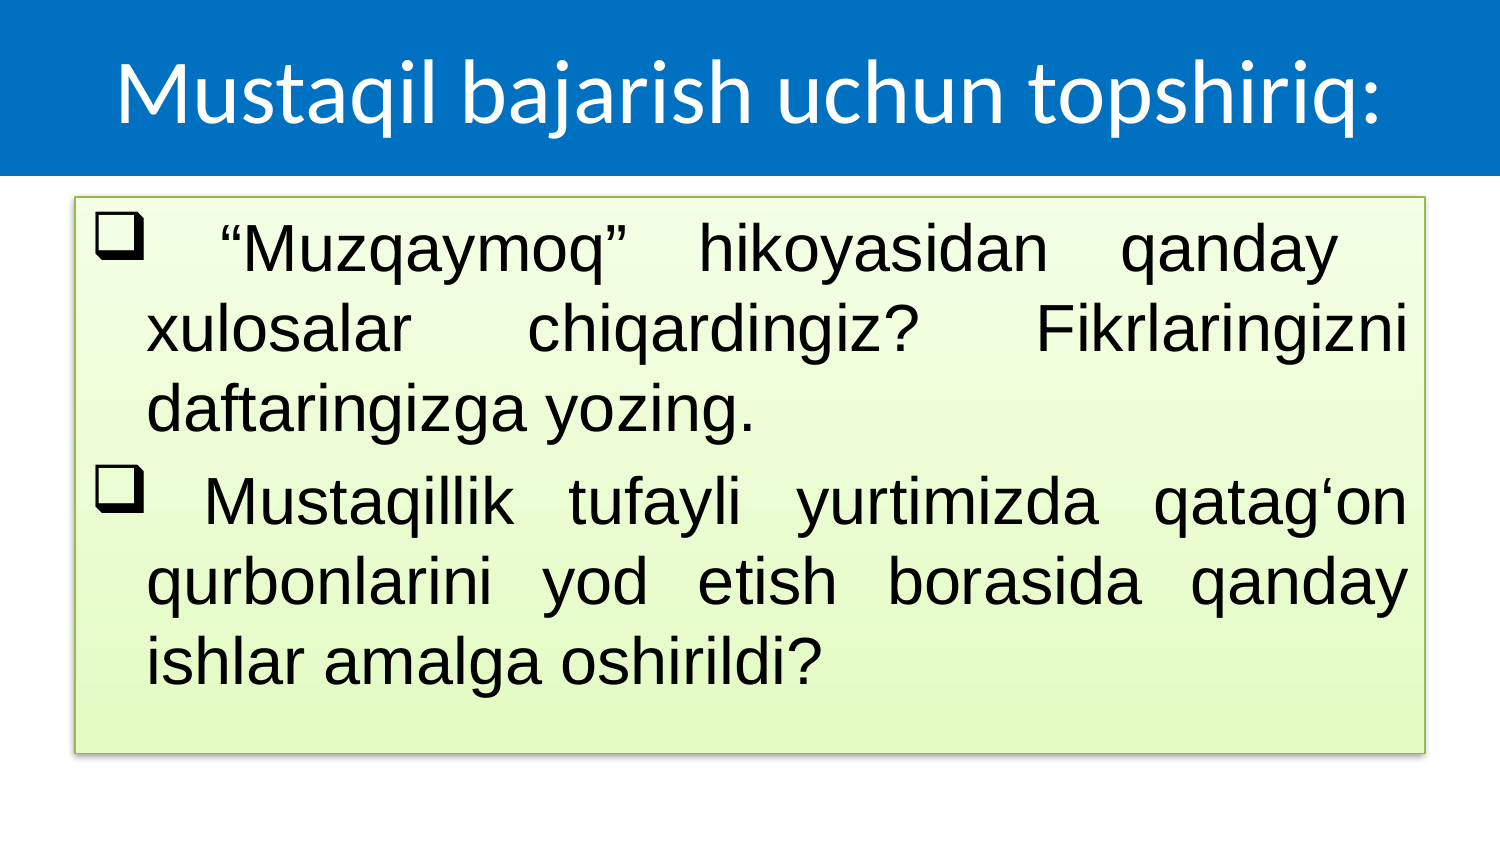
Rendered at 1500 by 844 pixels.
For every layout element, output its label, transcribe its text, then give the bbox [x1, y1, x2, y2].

title Mustaqil bajarish uchun topshiriq: [0, 0, 1500, 176]
list “Muzqaymoq” hikoyasidan qanday xulosalar chiqardingiz? Fikrlaringizni daftaringizga yozing. Mustaqillik tufayli yurtimizda qatag‘on qurbonlarini yod etish borasida qanday ishlar amalga oshirildi? [74, 196, 1426, 754]
